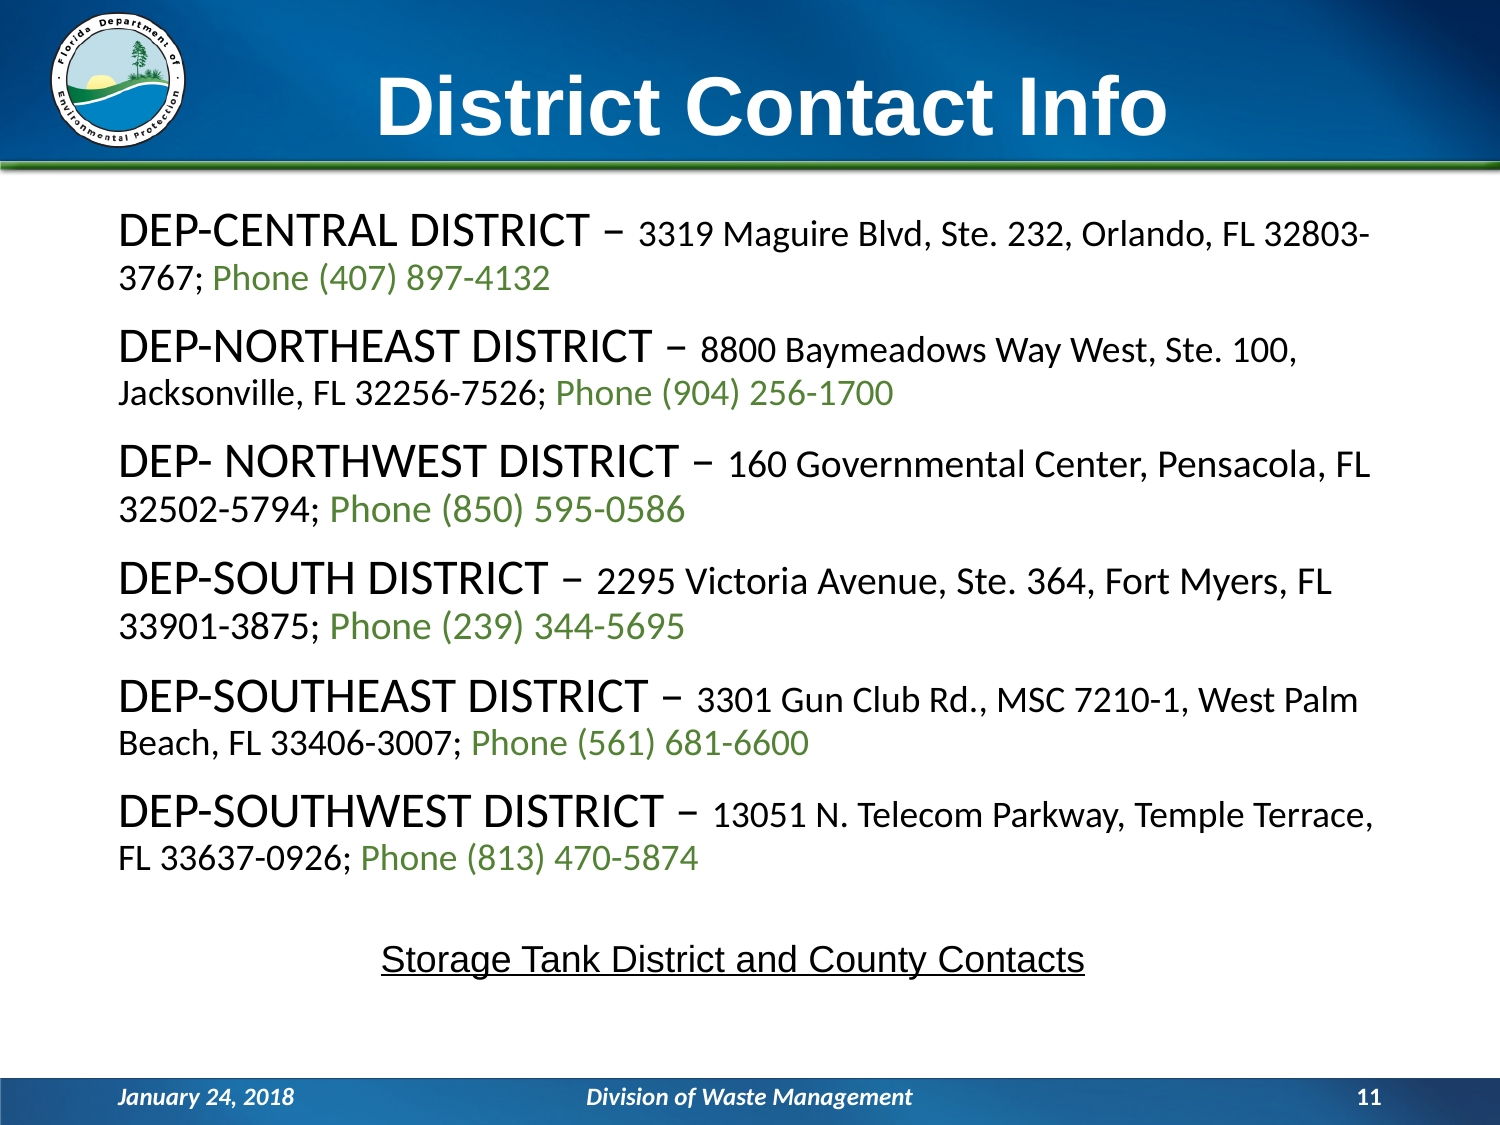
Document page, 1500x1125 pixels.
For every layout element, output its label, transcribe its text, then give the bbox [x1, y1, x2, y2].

slide_number 11 [1059, 1065, 1397, 1125]
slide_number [103, 1065, 441, 1125]
picture [0, 0, 1500, 1125]
list DEP-CENTRAL DISTRICT – 3319 Maguire Blvd, Ste. 232, Orlando, FL 32803-3767; Phone (407) 897-4132 DEP-NORTHEAST DISTRICT – 8800 Baymeadows Way West, Ste. 100, Jacksonville, FL 32256-7526; Phone (904) 256-1700 DEP- NORTHWEST DISTRICT – 160 Governmental Center, Pensacola, FL 32502-5794; Phone (850) 595-0586 DEP-SOUTH DISTRICT – 2295 Victoria Avenue, Ste. 364, Fort Myers, FL 33901-3875; Phone (239) 344-5695 DEP-SOUTHEAST DISTRICT – 3301 Gun Club Rd., MSC 7210-1, West Palm Beach, FL 33406-3007; Phone (561) 681-6600 DEP-SOUTHWEST DISTRICT – 13051 N. Telecom Parkway, Temple Terrace, FL 33637-0926; Phone (813) 470-5874 [103, 196, 1397, 910]
footer Division of Waste Management [496, 1065, 1004, 1125]
title District Contact Info [148, 0, 1397, 218]
text_box Storage Tank District and County Contacts [365, 927, 1111, 987]
